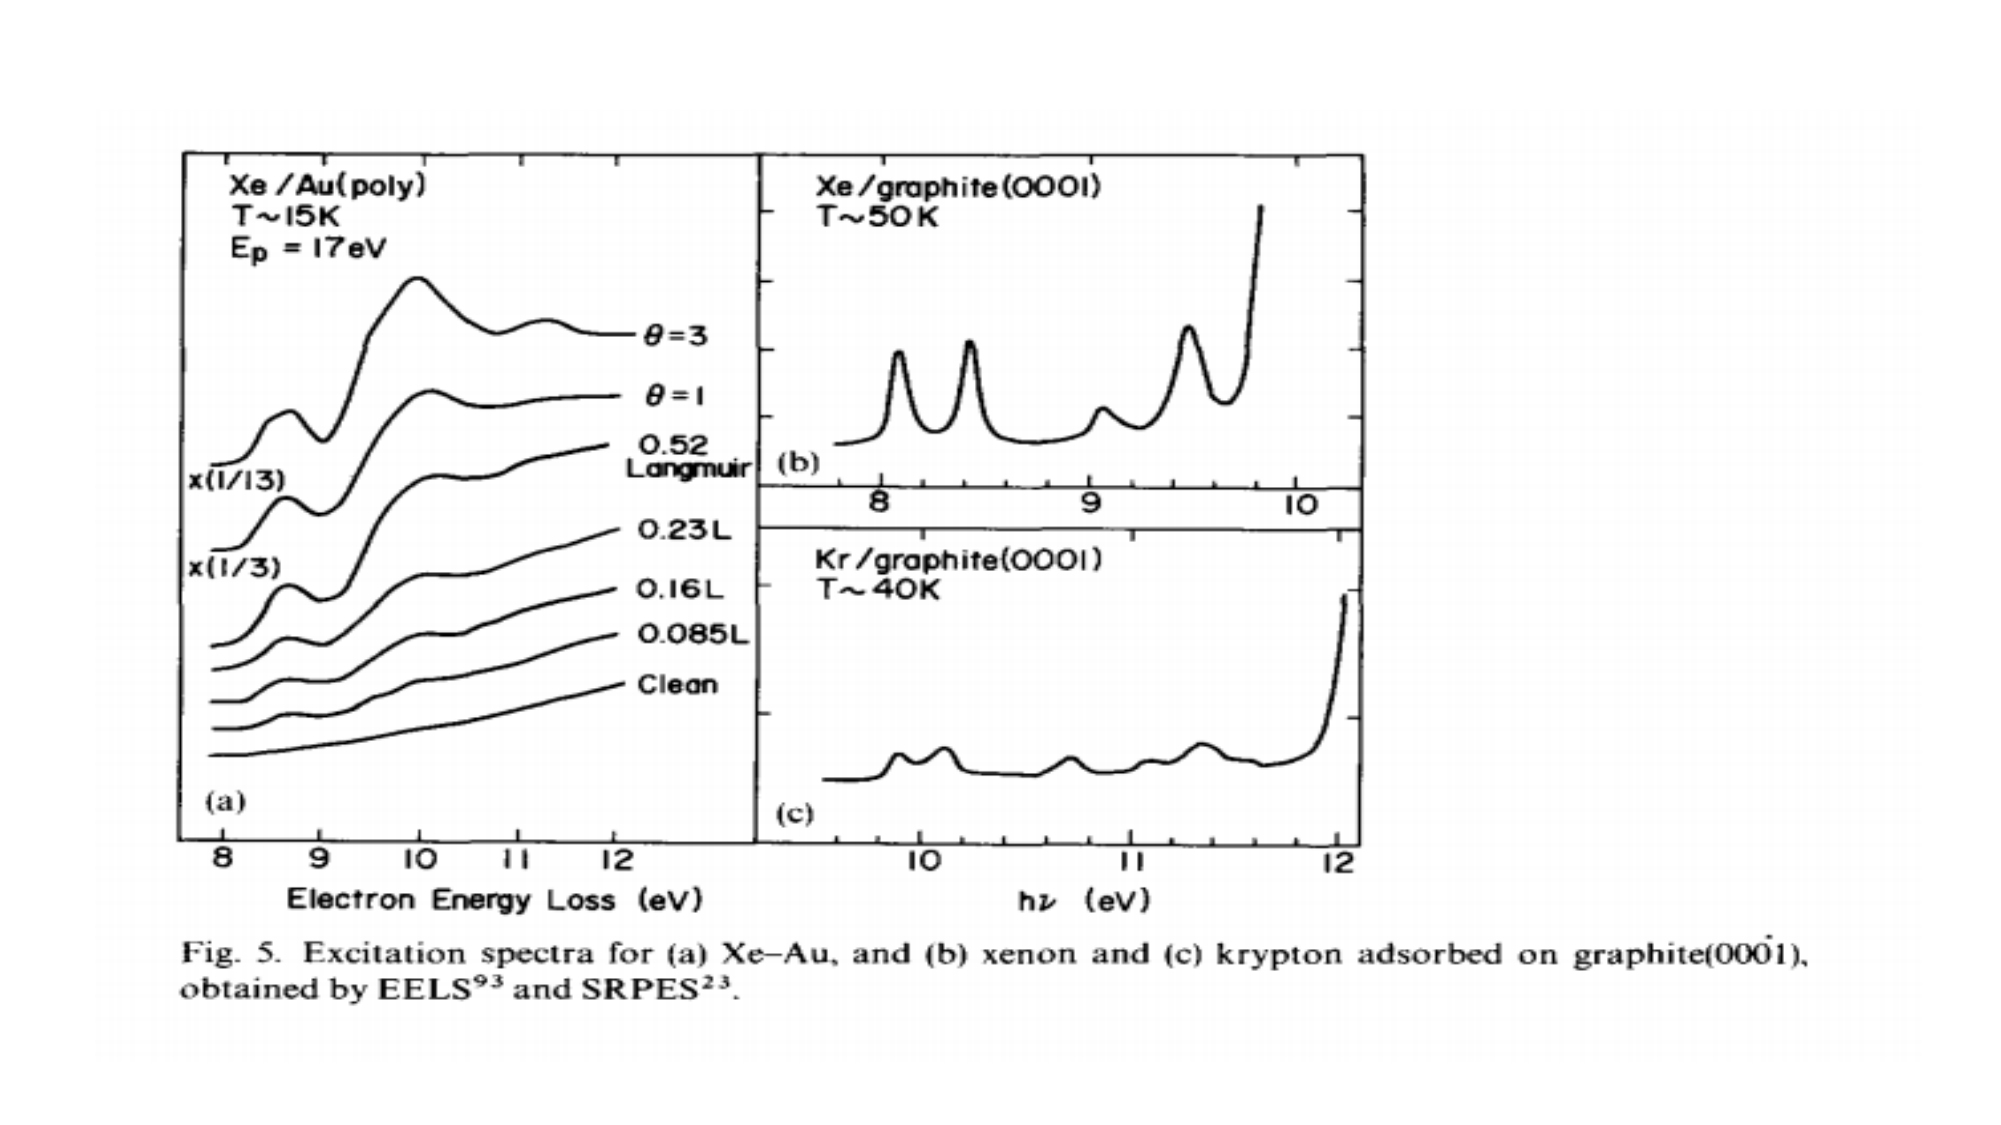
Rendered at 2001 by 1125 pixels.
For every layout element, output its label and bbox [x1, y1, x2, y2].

picture [95, 109, 1922, 1062]
